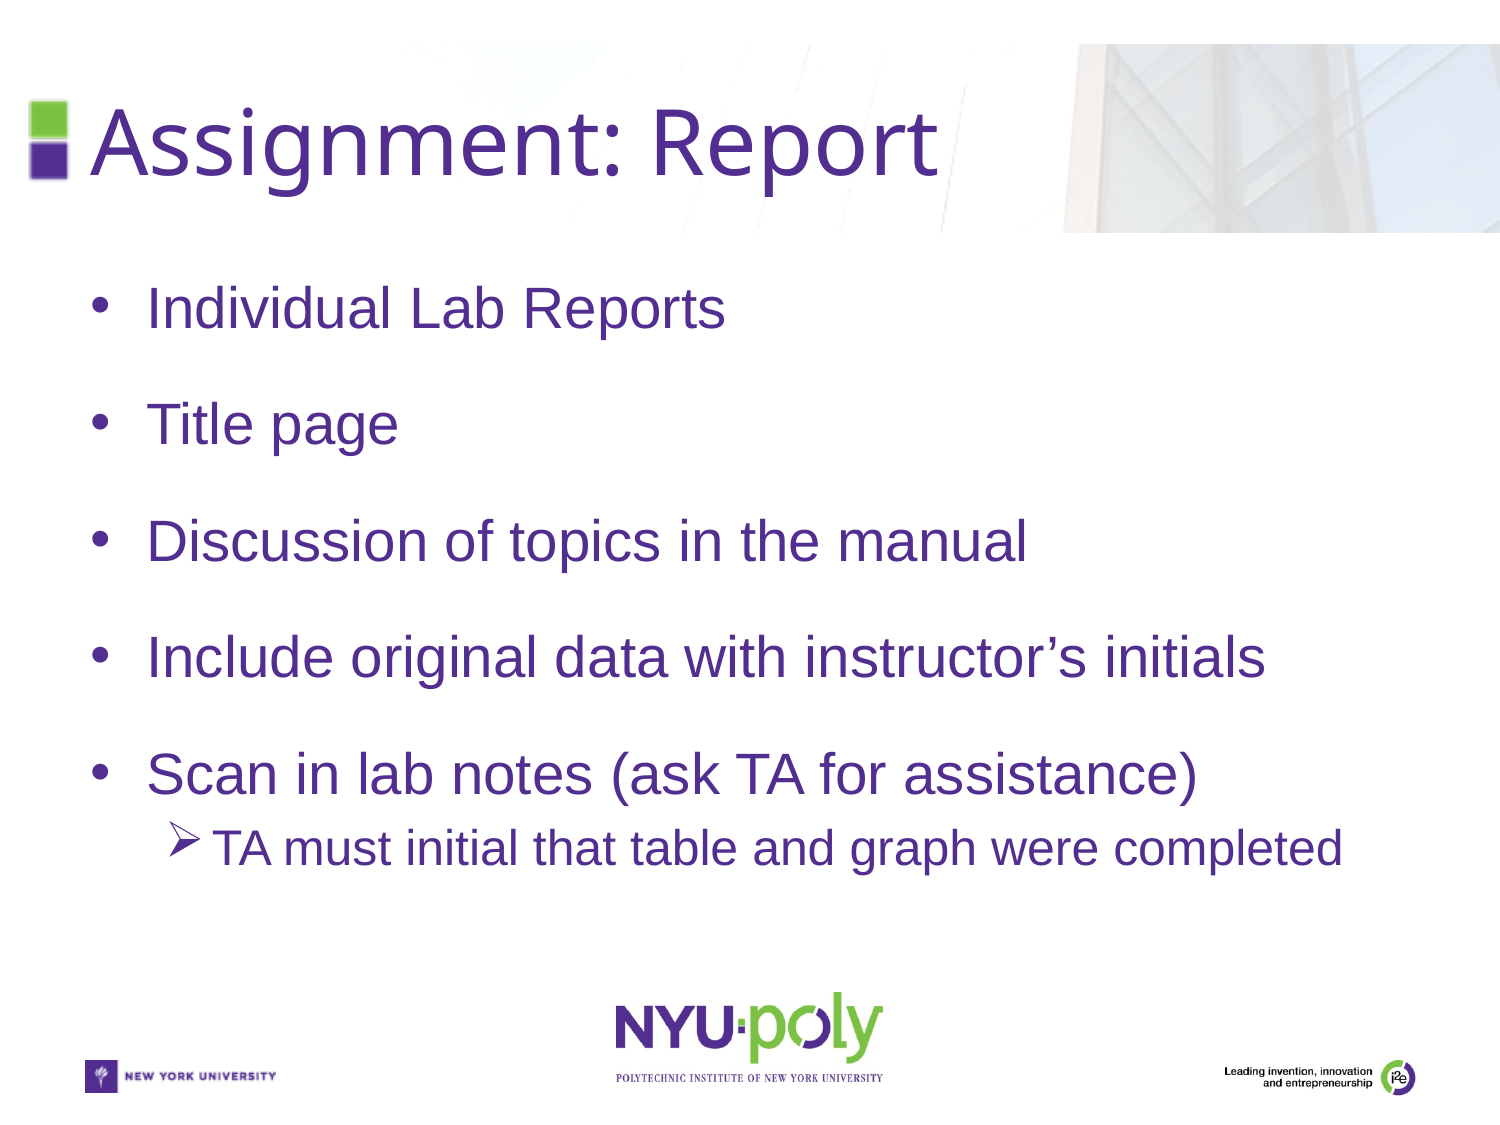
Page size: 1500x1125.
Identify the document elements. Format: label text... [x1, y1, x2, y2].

list Individual Lab Reports Title page Discussion of topics in the manual Include original data with instructor’s initials Scan in lab notes (ask TA for assistance) TA must initial that table and graph were completed [75, 262, 1425, 1005]
picture [22, 97, 73, 185]
picture [616, 1005, 883, 1082]
picture [1225, 1060, 1416, 1096]
title Assignment: Report [75, 45, 1425, 233]
picture [85, 1060, 276, 1093]
